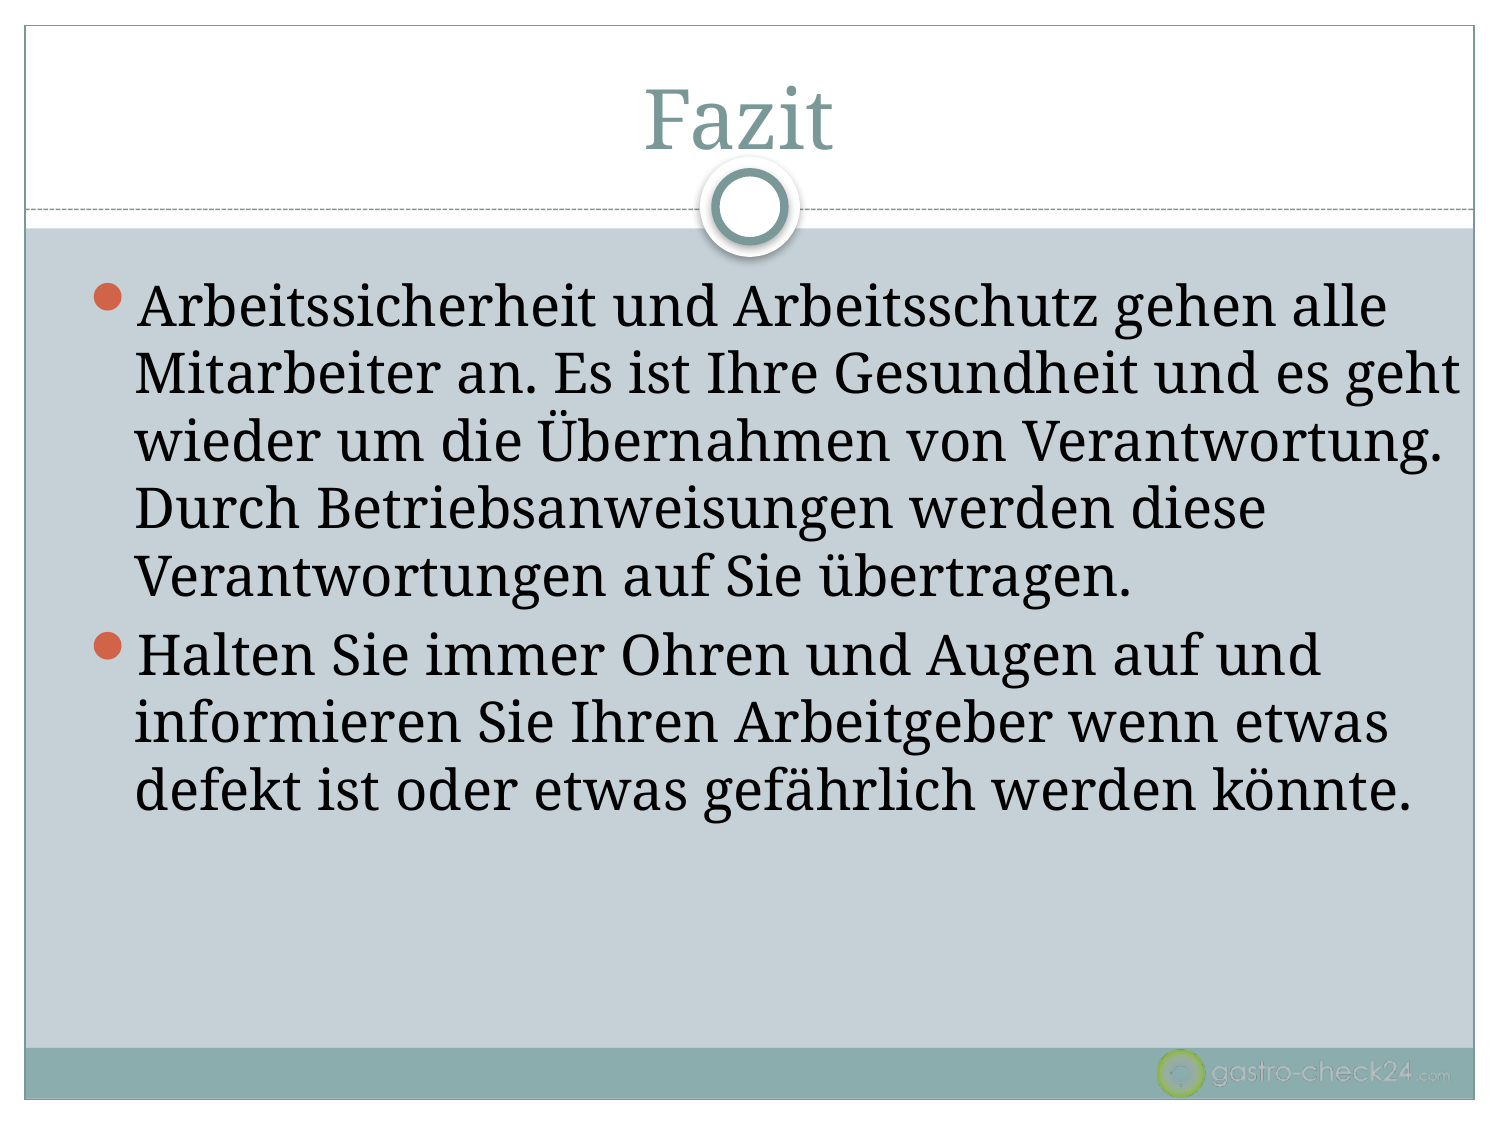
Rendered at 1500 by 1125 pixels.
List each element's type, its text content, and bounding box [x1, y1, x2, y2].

picture [0, 845, 1500, 1125]
title Fazit [76, 54, 1402, 174]
list Arbeitssicherheit und Arbeitsschutz gehen alle Mitarbeiter an. Es ist Ihre Gesundheit und es geht wieder um die Übernahmen von Verantwortung. Durch Betriebsanweisungen werden diese Verantwortungen auf Sie übertragen. Halten Sie immer Ohren und Augen auf und informieren Sie Ihren Arbeitgeber wenn etwas defekt ist oder etwas gefährlich werden könnte. [75, 262, 1500, 843]
